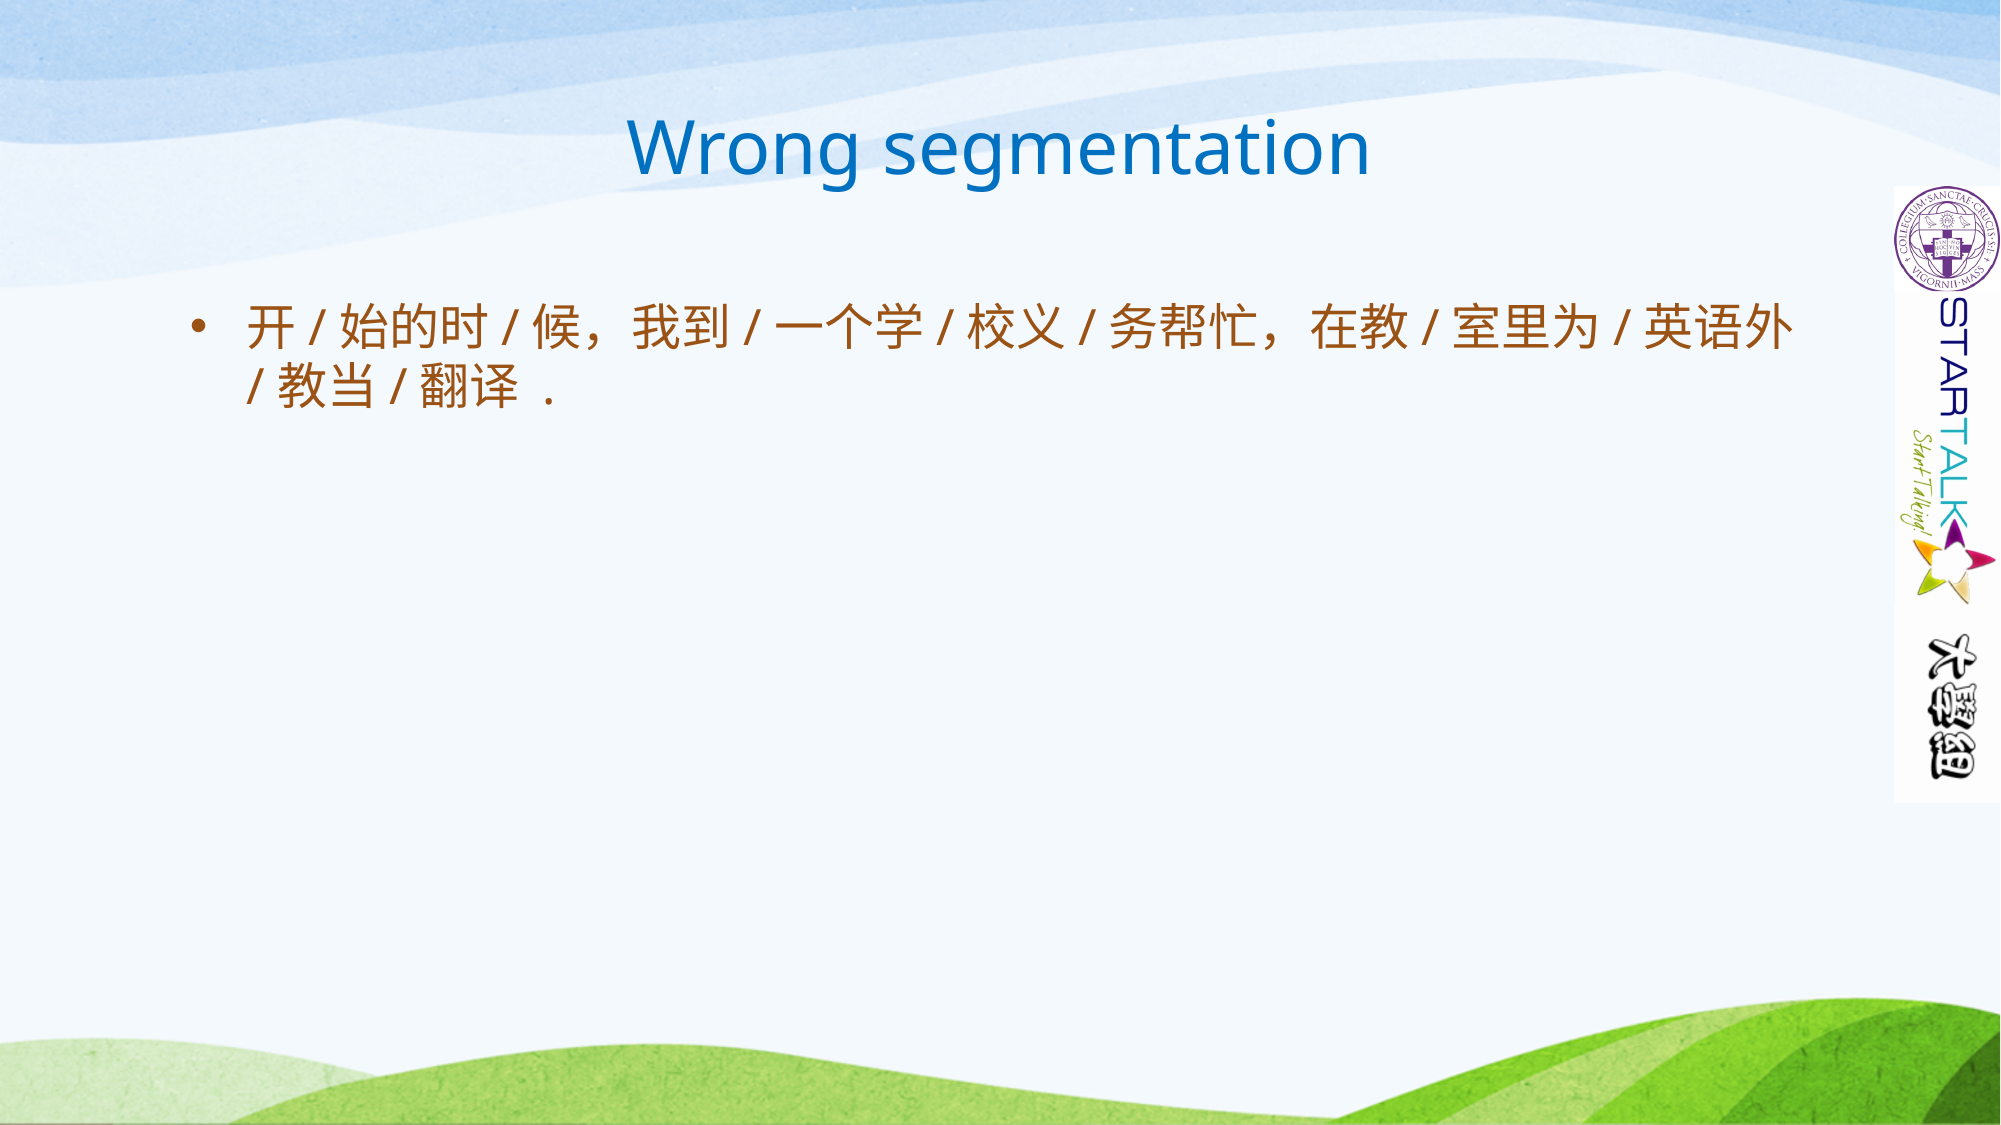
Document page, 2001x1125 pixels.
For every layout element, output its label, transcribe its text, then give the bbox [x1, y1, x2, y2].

picture [0, 0, 2001, 1125]
title Wrong segmentation [174, 50, 1825, 250]
list 开/始的时/候，我到/一个学/校义/务帮忙，在教/室里为/英语外/教当/翻译 . [174, 287, 1825, 982]
